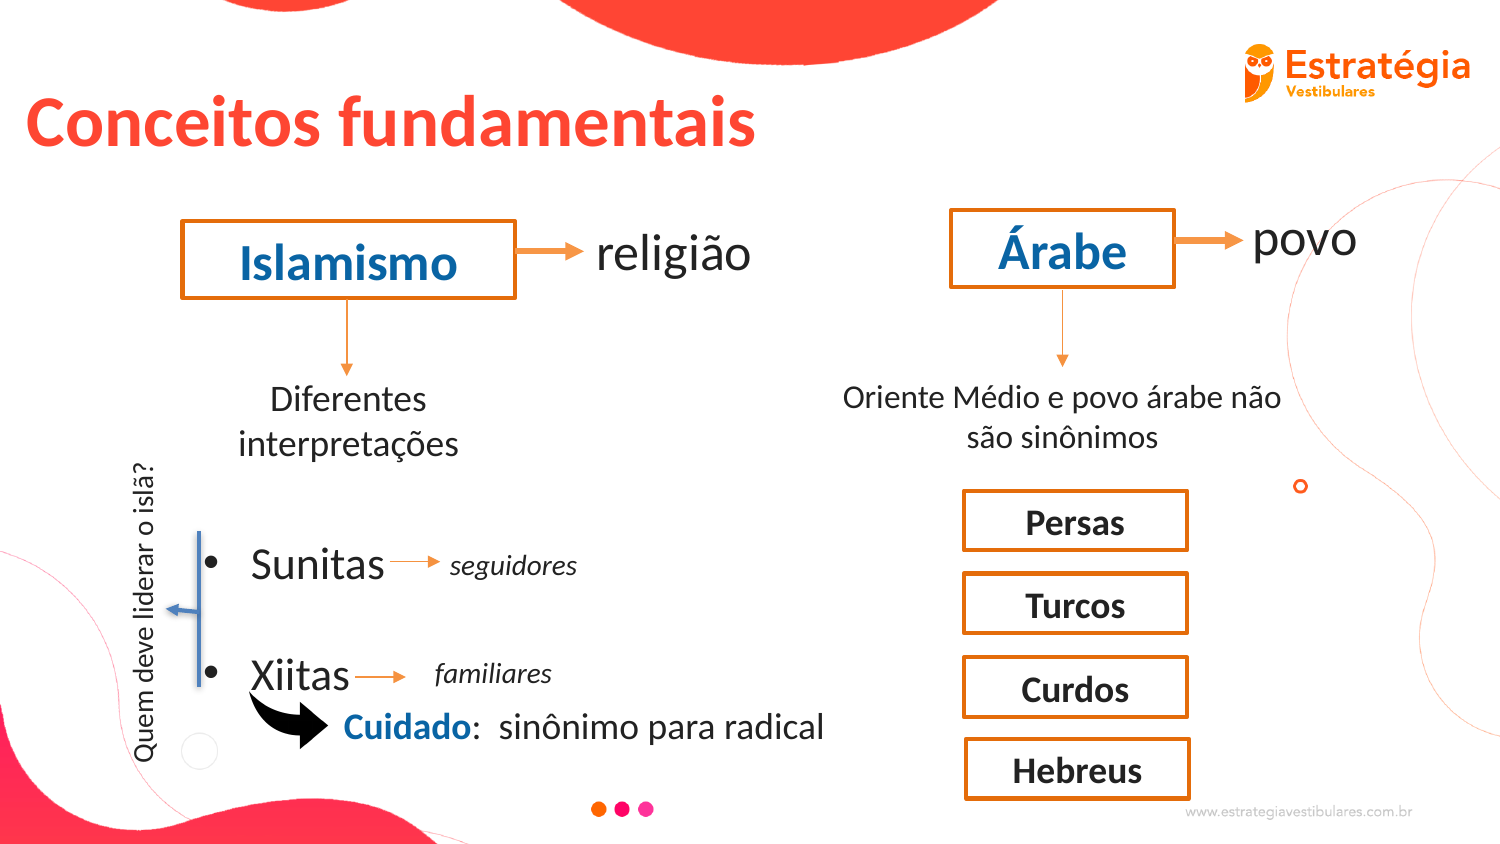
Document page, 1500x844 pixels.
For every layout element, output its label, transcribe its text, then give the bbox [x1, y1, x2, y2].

picture [0, 0, 1500, 844]
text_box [188, 526, 667, 709]
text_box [182, 211, 1059, 473]
text_box Quem deve liderar o islã? [116, 447, 167, 778]
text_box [963, 490, 1188, 719]
text_box Conceitos fundamentais [19, 66, 970, 169]
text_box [823, 195, 1398, 465]
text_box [165, 530, 200, 687]
text_box Cuidado: sinônimo para radical [336, 694, 899, 755]
text_box Hebreus [966, 738, 1190, 799]
